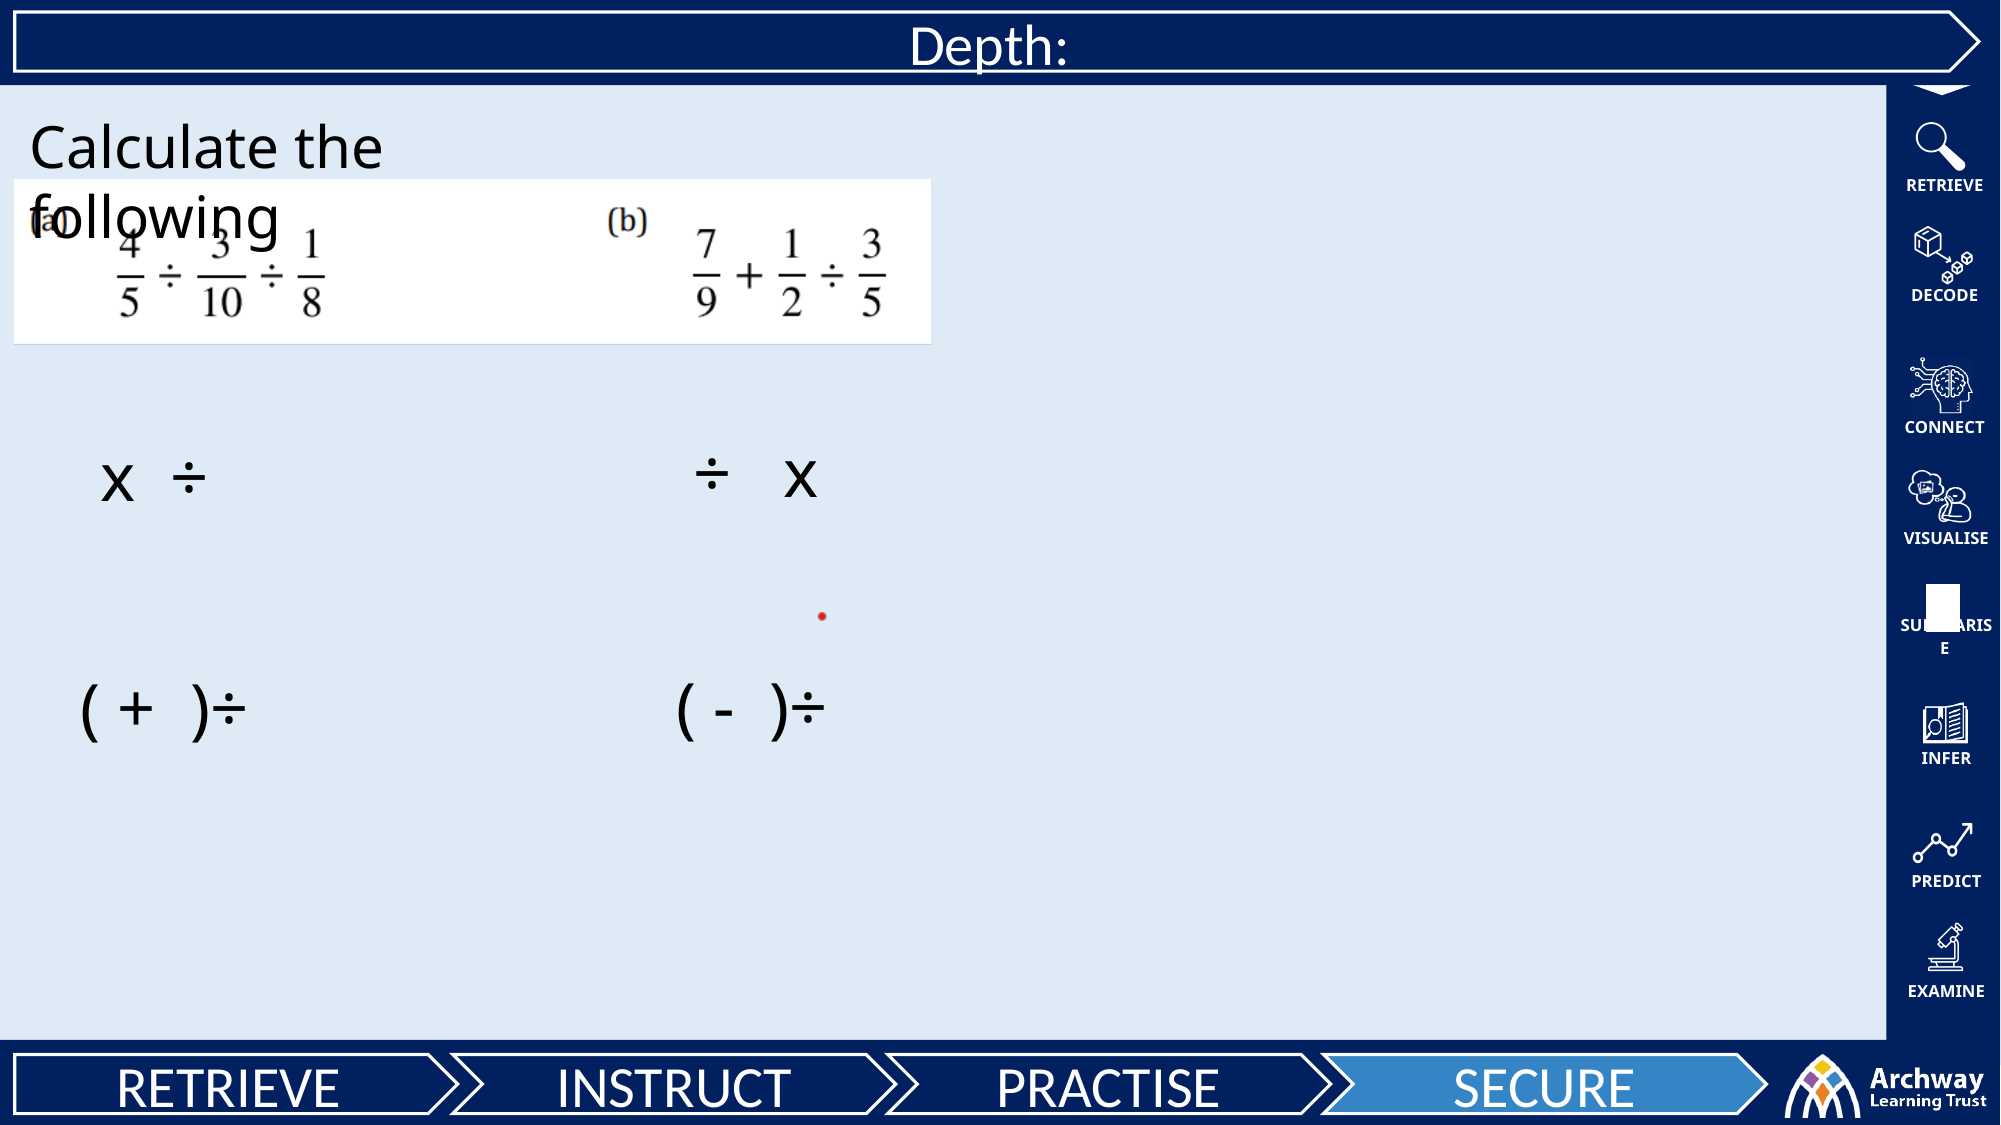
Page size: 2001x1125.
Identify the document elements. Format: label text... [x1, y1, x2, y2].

text_box Calculate the following [14, 103, 662, 179]
picture [1783, 1053, 1987, 1118]
text_box [0, 0, 2000, 86]
text_box Depth: [13, 11, 1981, 73]
picture [14, 179, 931, 622]
